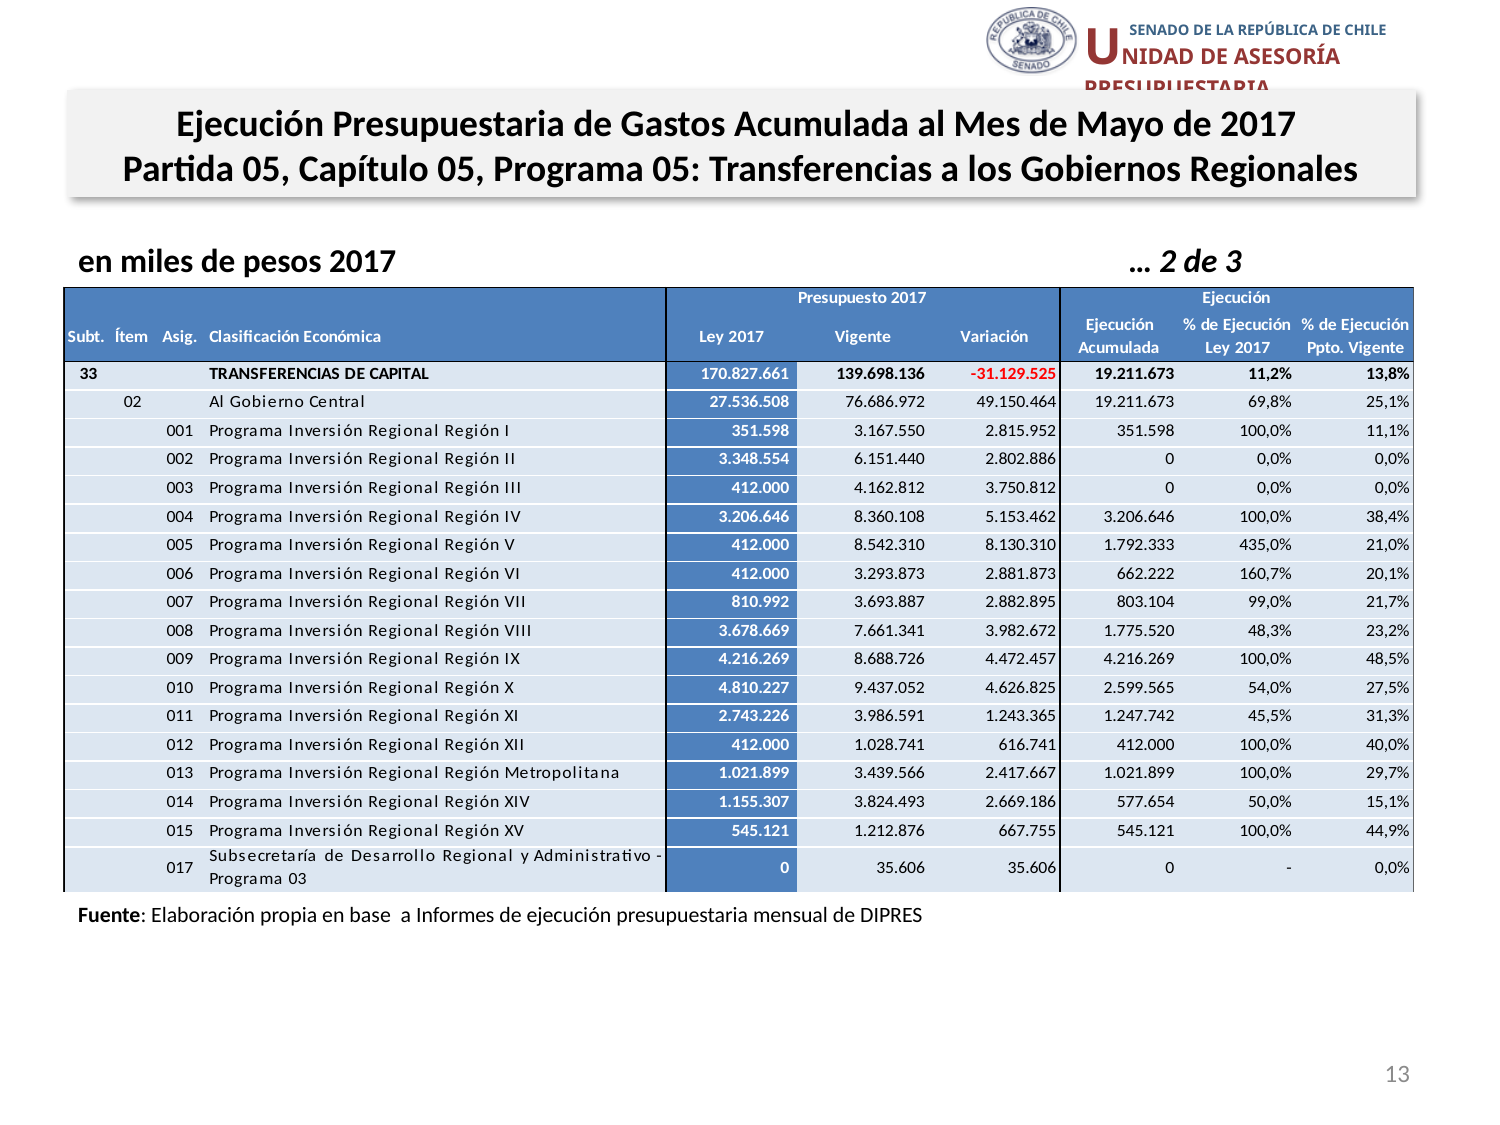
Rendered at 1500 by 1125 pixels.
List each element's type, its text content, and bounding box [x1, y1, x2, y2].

picture [63, 286, 1416, 894]
footer Fuente: Elaboración propia en base a Informes de ejecución presupuestaria mensual de DIPRES [63, 893, 1443, 954]
slide_number 13 [1074, 1042, 1425, 1103]
text_box en miles de pesos 2017 … 2 de 3 [63, 231, 1414, 284]
picture [986, 7, 1079, 76]
text_box Ejecución Presupuestaria de Gastos Acumulada al Mes de Mayo de 2017 Partida 05, Capítulo 05, Programa 05: Transferencias a los Gobiernos Regionales [67, 90, 1415, 197]
